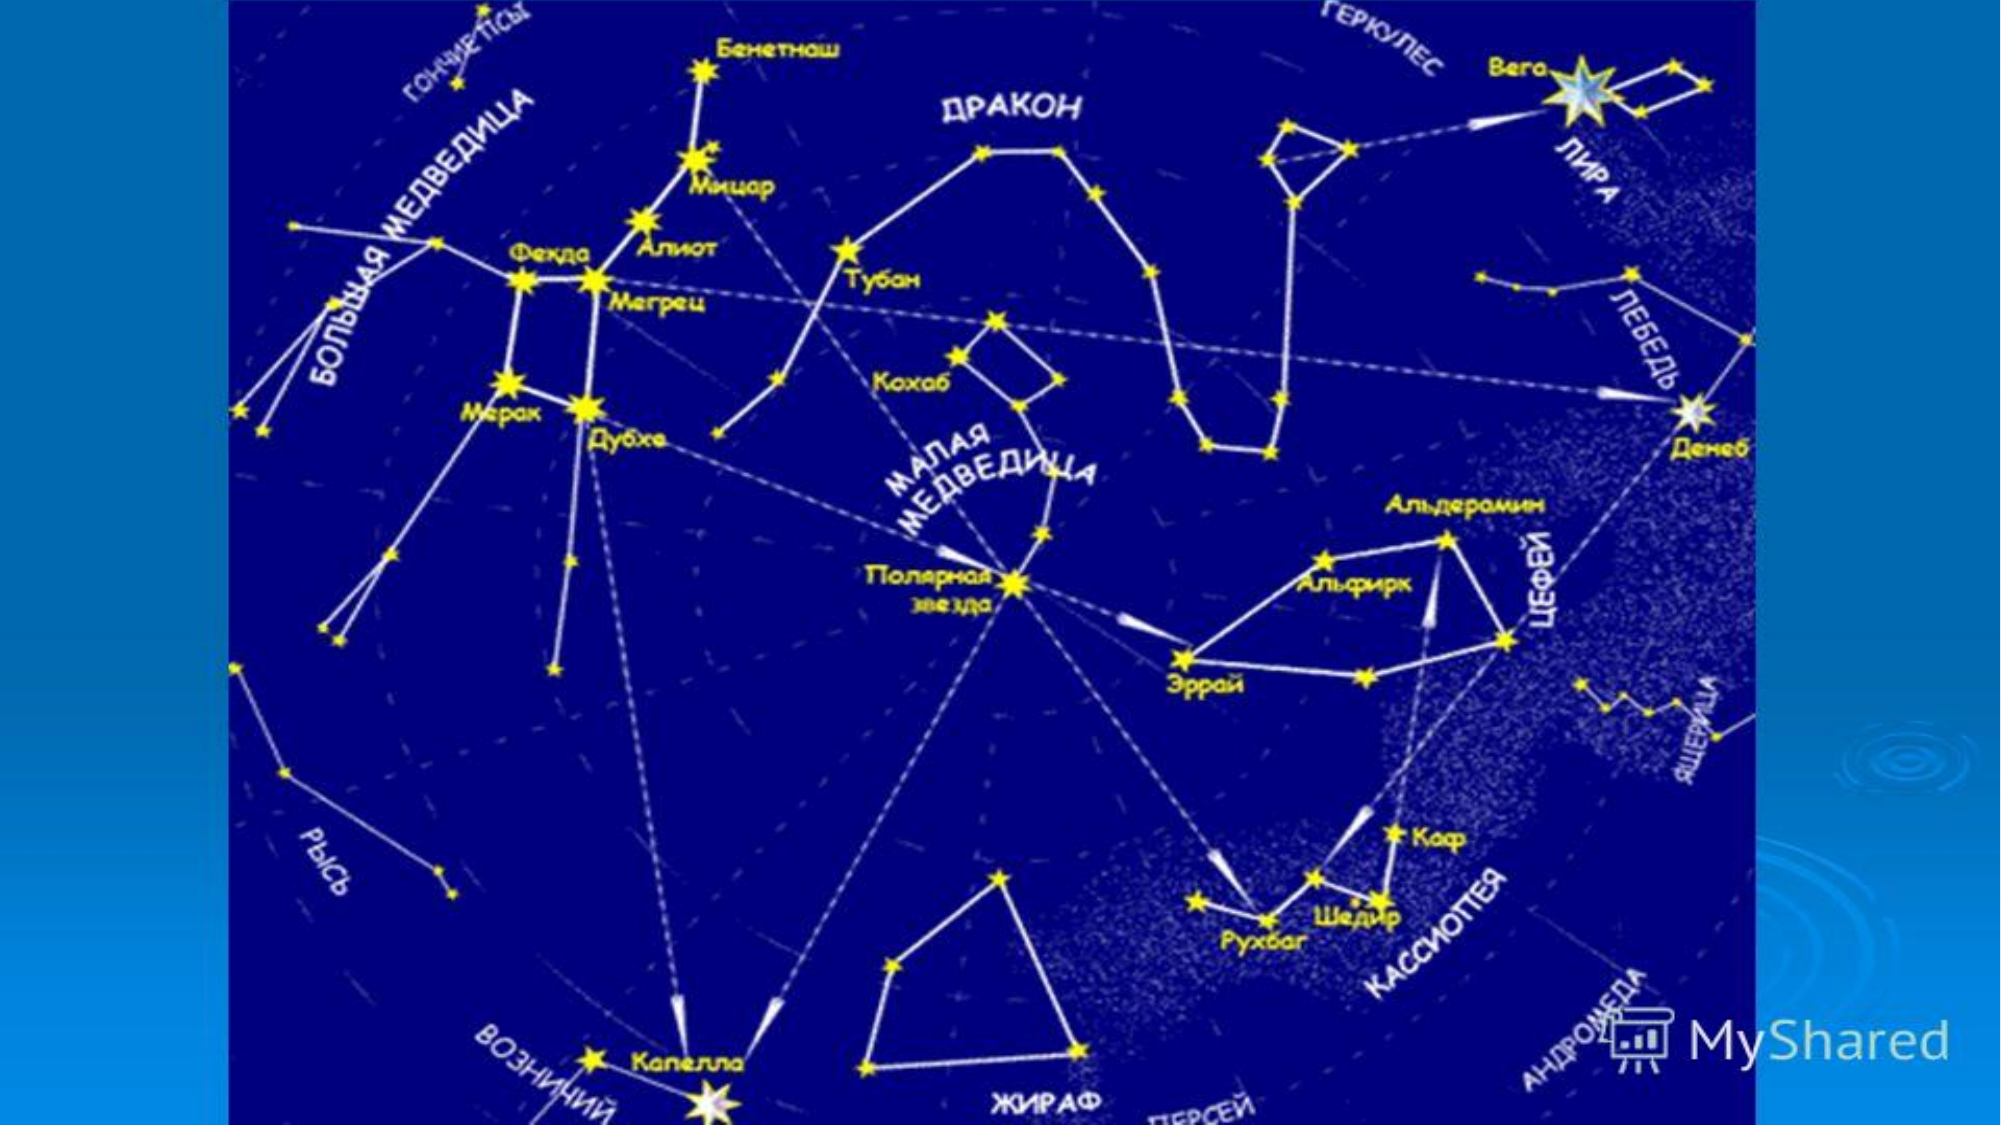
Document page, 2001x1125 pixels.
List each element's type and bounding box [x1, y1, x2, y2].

list [0, 0, 2000, 1125]
